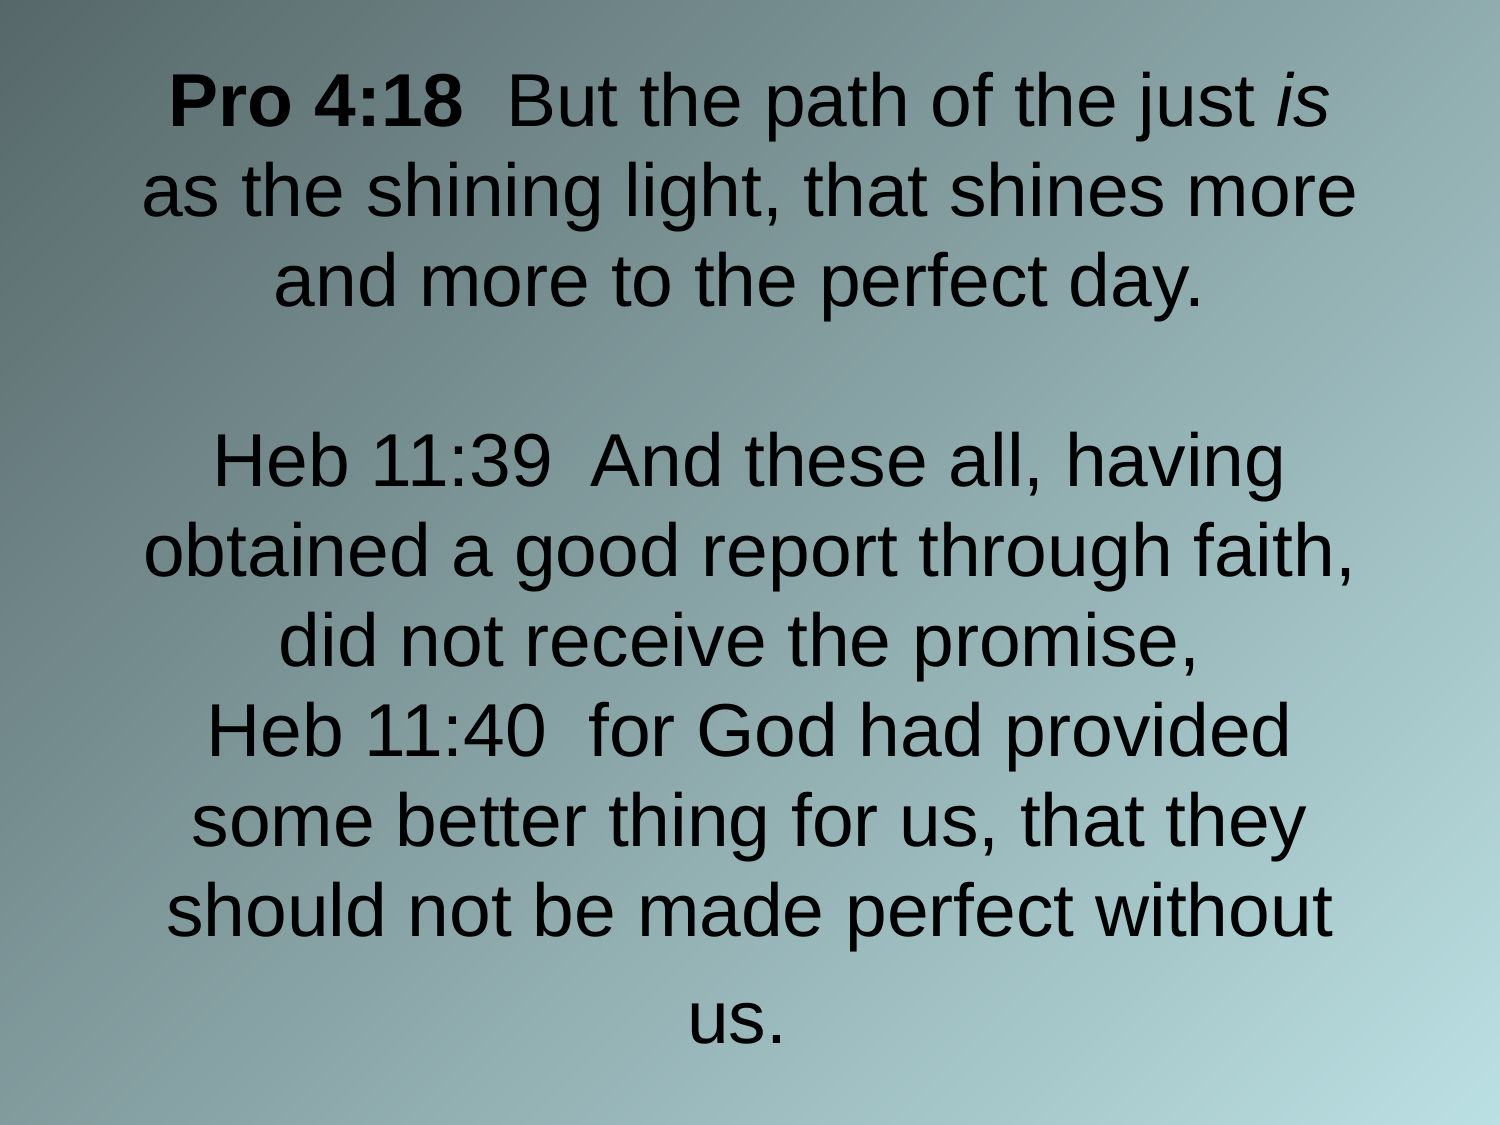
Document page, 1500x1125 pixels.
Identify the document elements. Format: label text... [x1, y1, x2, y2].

title Pro 4:18 But the path of the just is as the shining light, that shines more and more to the perfect day. Heb 11:39 And these all, having obtained a good report through faith, did not receive the promise, Heb 11:40 for God had provided some better thing for us, that they should not be made perfect without us. [112, 30, 1388, 1083]
